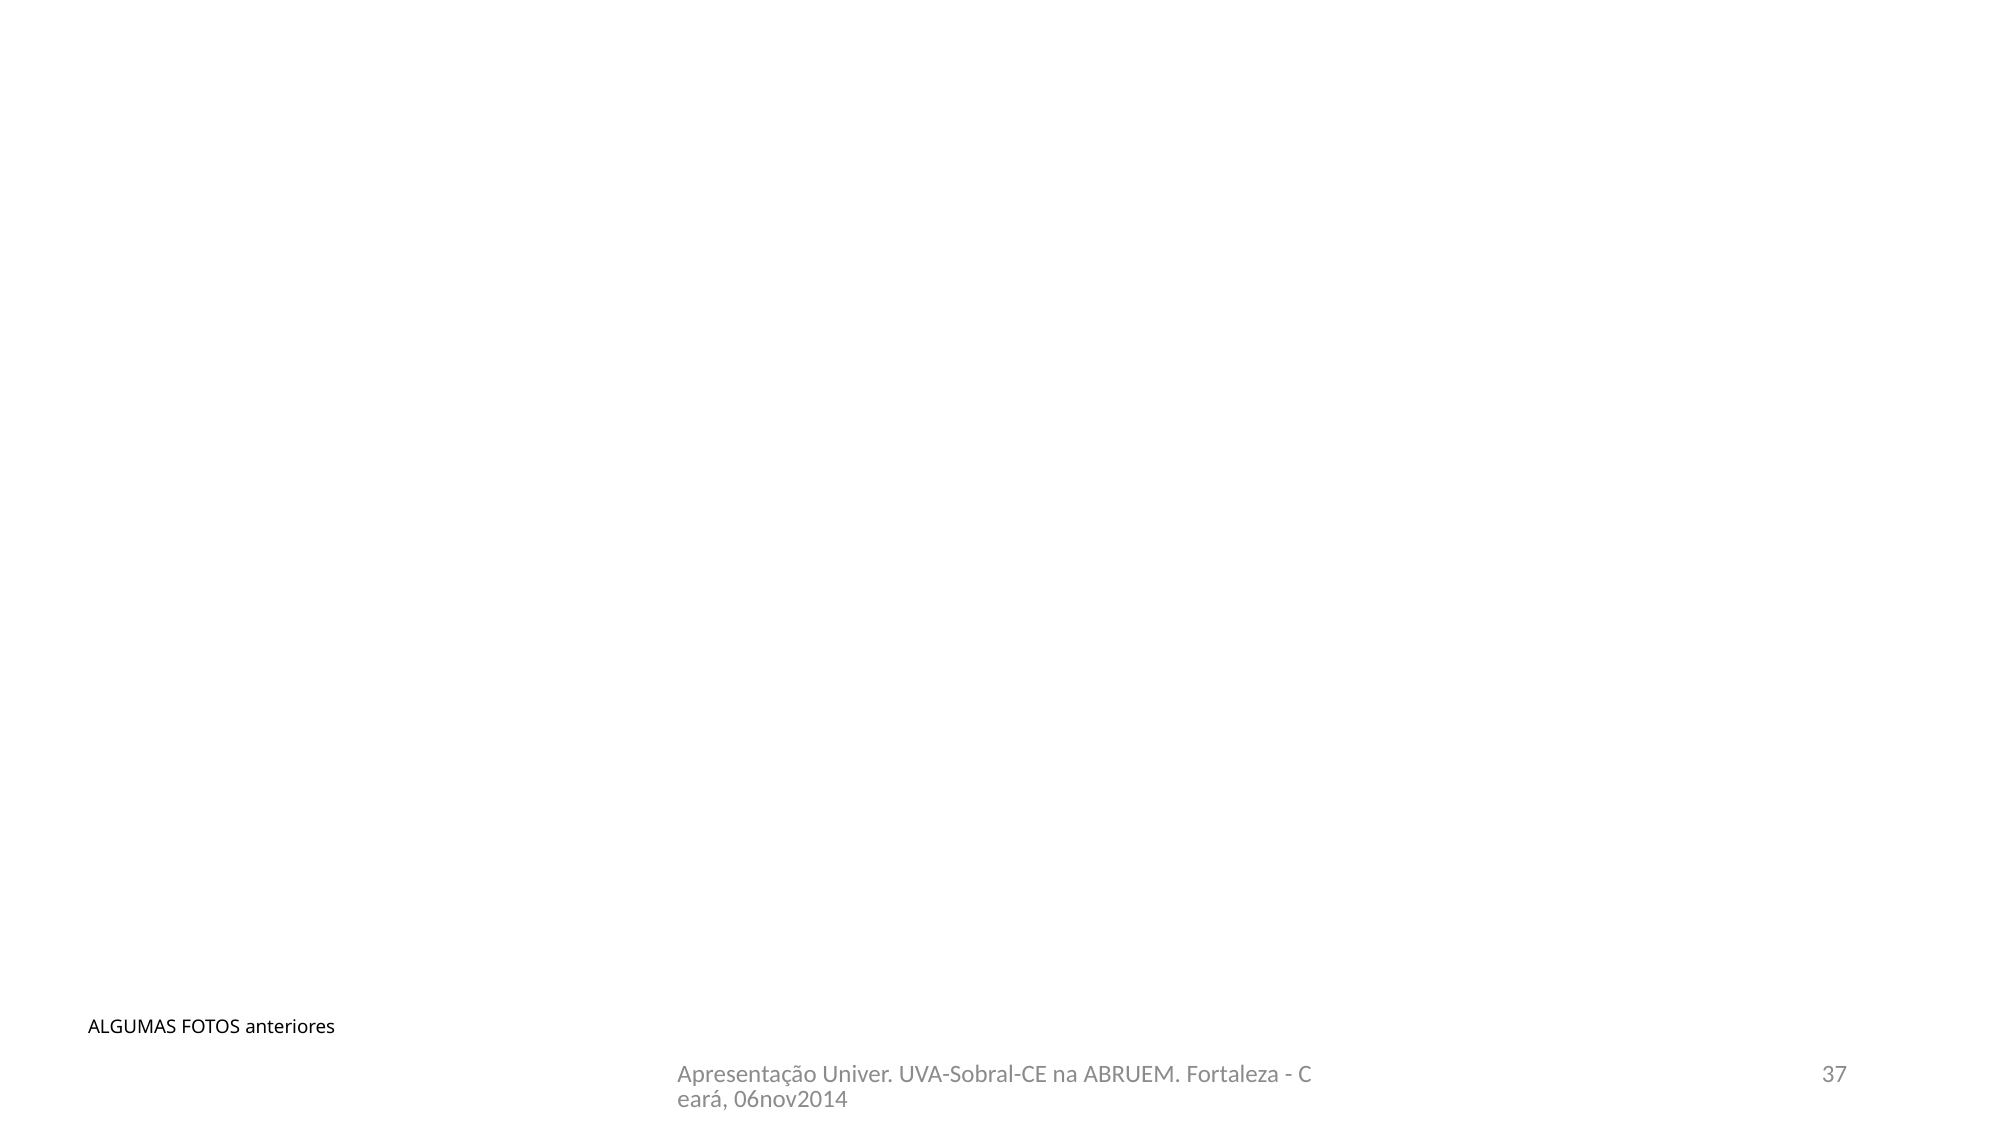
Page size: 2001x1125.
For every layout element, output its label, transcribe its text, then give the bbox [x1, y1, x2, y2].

footer Apresentação Univer. UVA-Sobral-CE na ABRUEM. Fortaleza - Ceará, 06nov2014 [662, 1042, 1338, 1103]
title ALGUMAS FOTOS anteriores [45, 982, 378, 1073]
slide_number 37 [1412, 1042, 1863, 1103]
